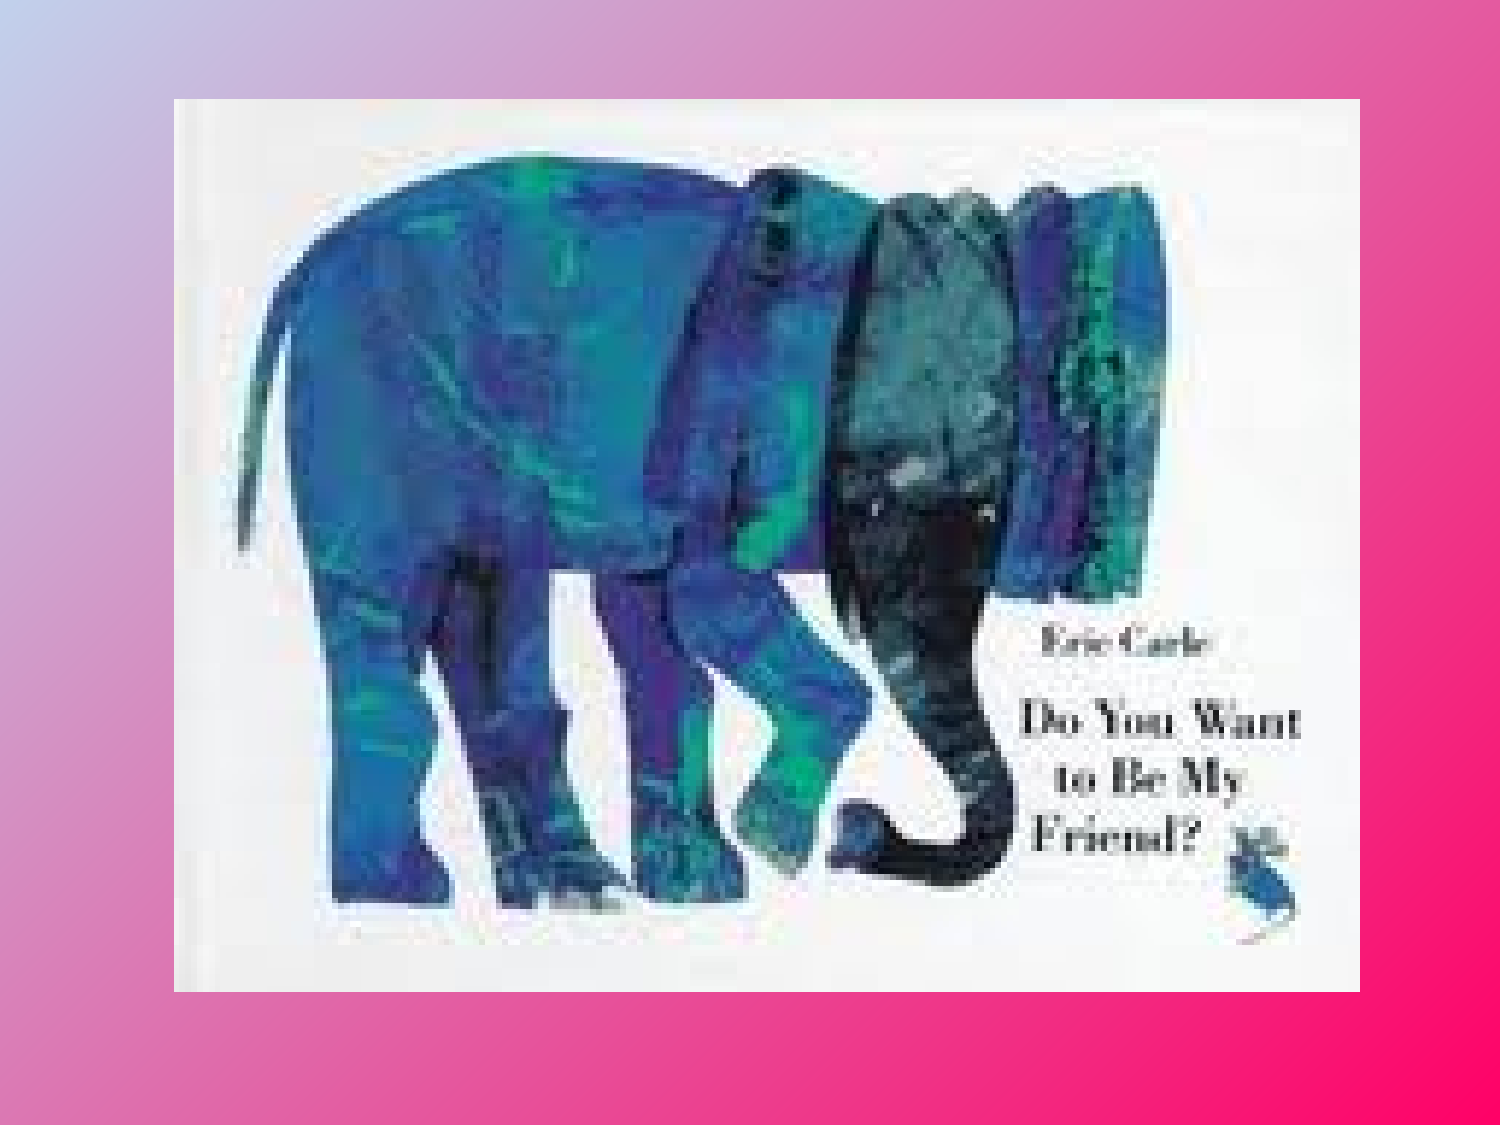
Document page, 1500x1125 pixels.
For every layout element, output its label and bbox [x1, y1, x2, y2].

list [174, 99, 1360, 992]
